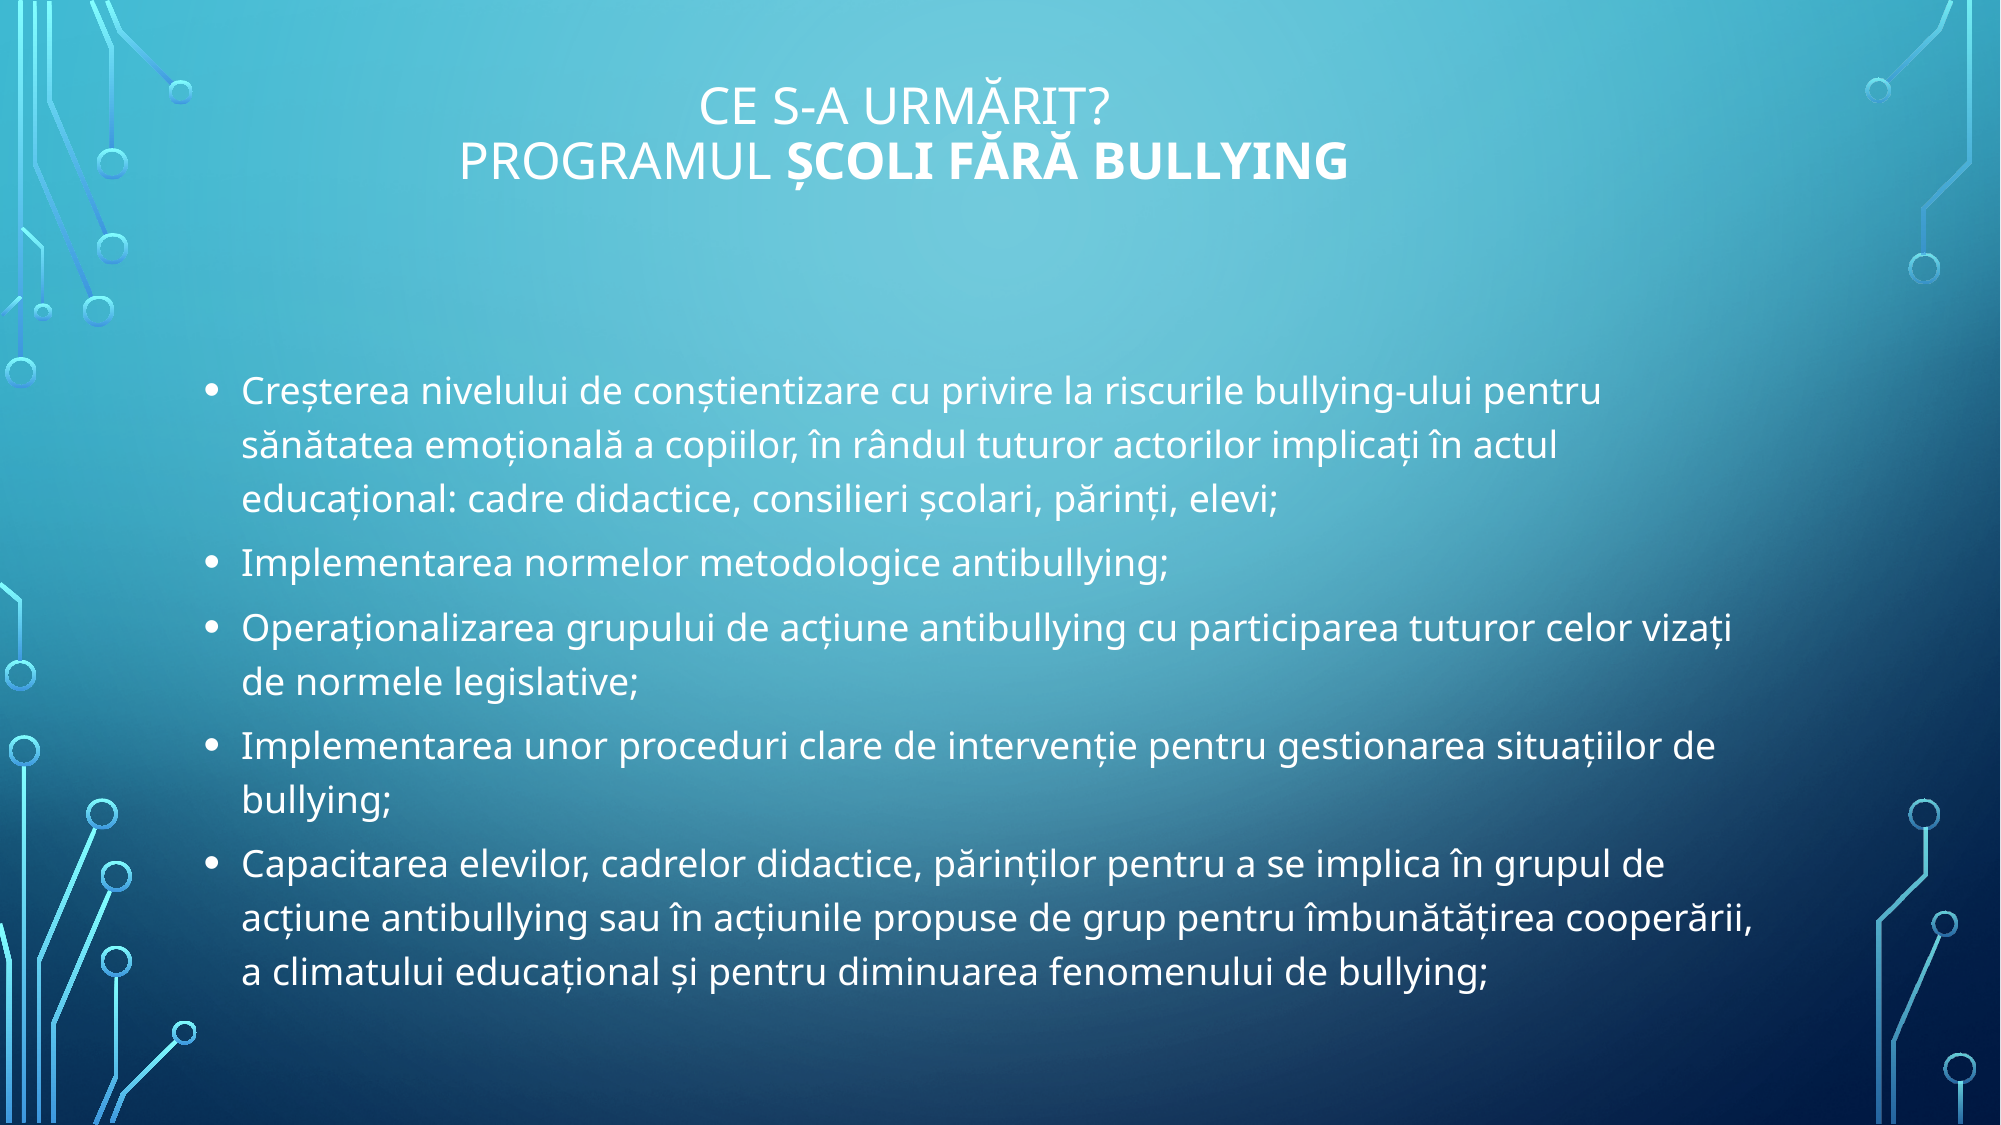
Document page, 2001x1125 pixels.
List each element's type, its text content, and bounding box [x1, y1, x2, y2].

title Ce s-a urmărit? Programul Școli fără bullying [92, 17, 1718, 261]
text_box Creșterea nivelului de conștientizare cu privire la riscurile bullying-ului pentru sănătatea emoțională a copiilor, în rândul tuturor actorilor implicați în actul educațional: cadre didactice, consilieri școlari, părinți, elevi; Implementarea normelor metodologice antibullying; Operaționalizarea grupului de acțiune antibullying cu participarea tuturor celor vizați de normele legislative; Implementarea unor proceduri clare de intervenție pentru gestionarea situațiilor de bullying; Capacitarea elevilor, cadrelor didactice, părinților pentru a se implica în grupul de acțiune antibullying sau în acțiunile propuse de grup pentru îmbunătățirea cooperării, a climatului educațional și pentru diminuarea fenomenului de bullying; [38, 350, 1799, 1120]
